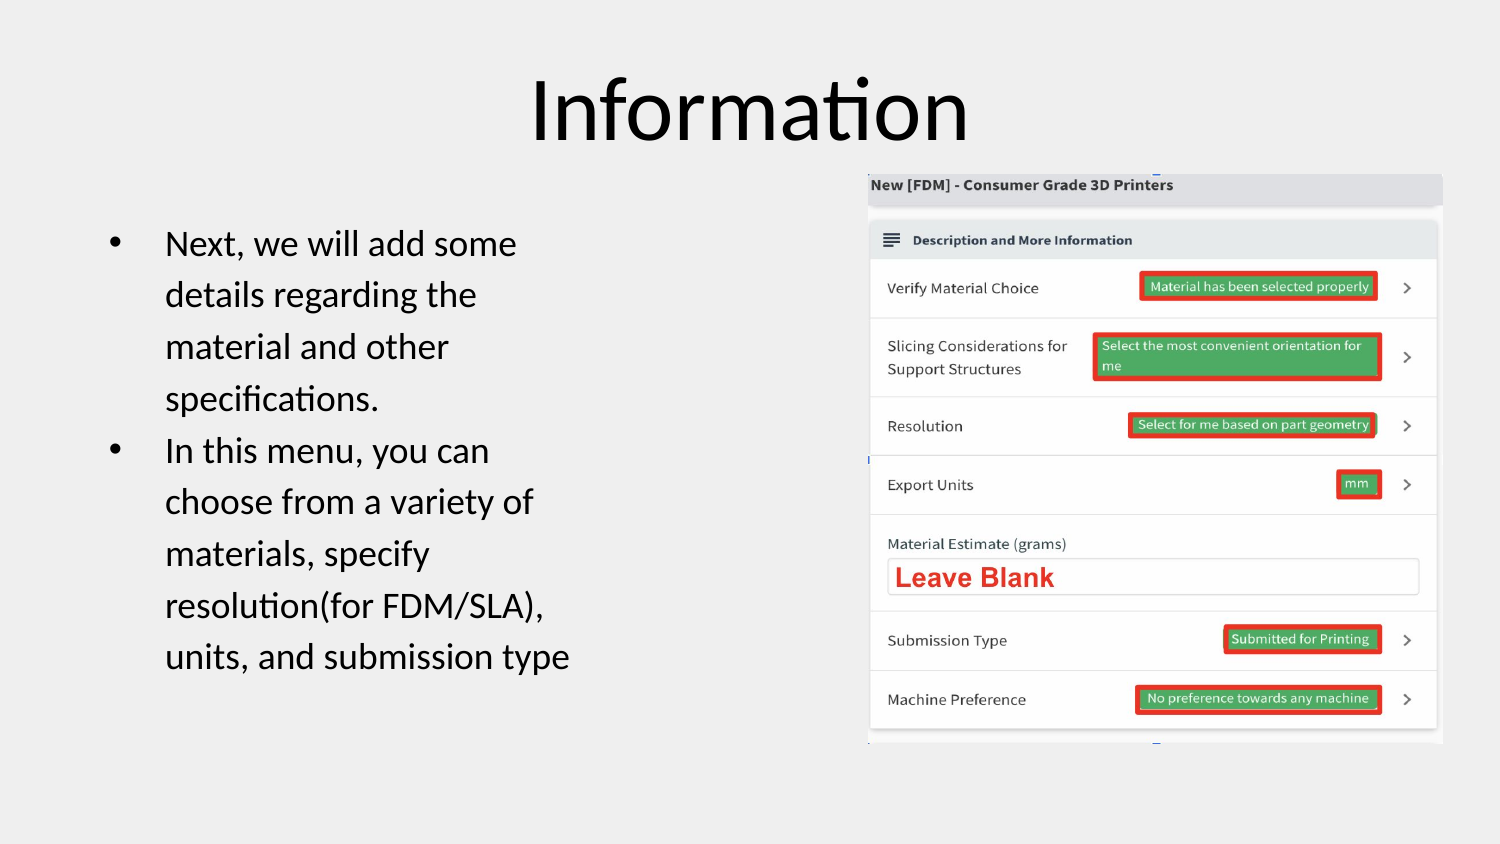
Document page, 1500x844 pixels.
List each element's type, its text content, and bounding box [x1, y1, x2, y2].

title Information [75, 33, 1425, 175]
picture [868, 174, 1443, 745]
list Next, we will add some details regarding the material and other specifications. In this menu, you can choose from a variety of materials, specify resolution(for FDM/SLA), units, and submission type [75, 196, 602, 754]
